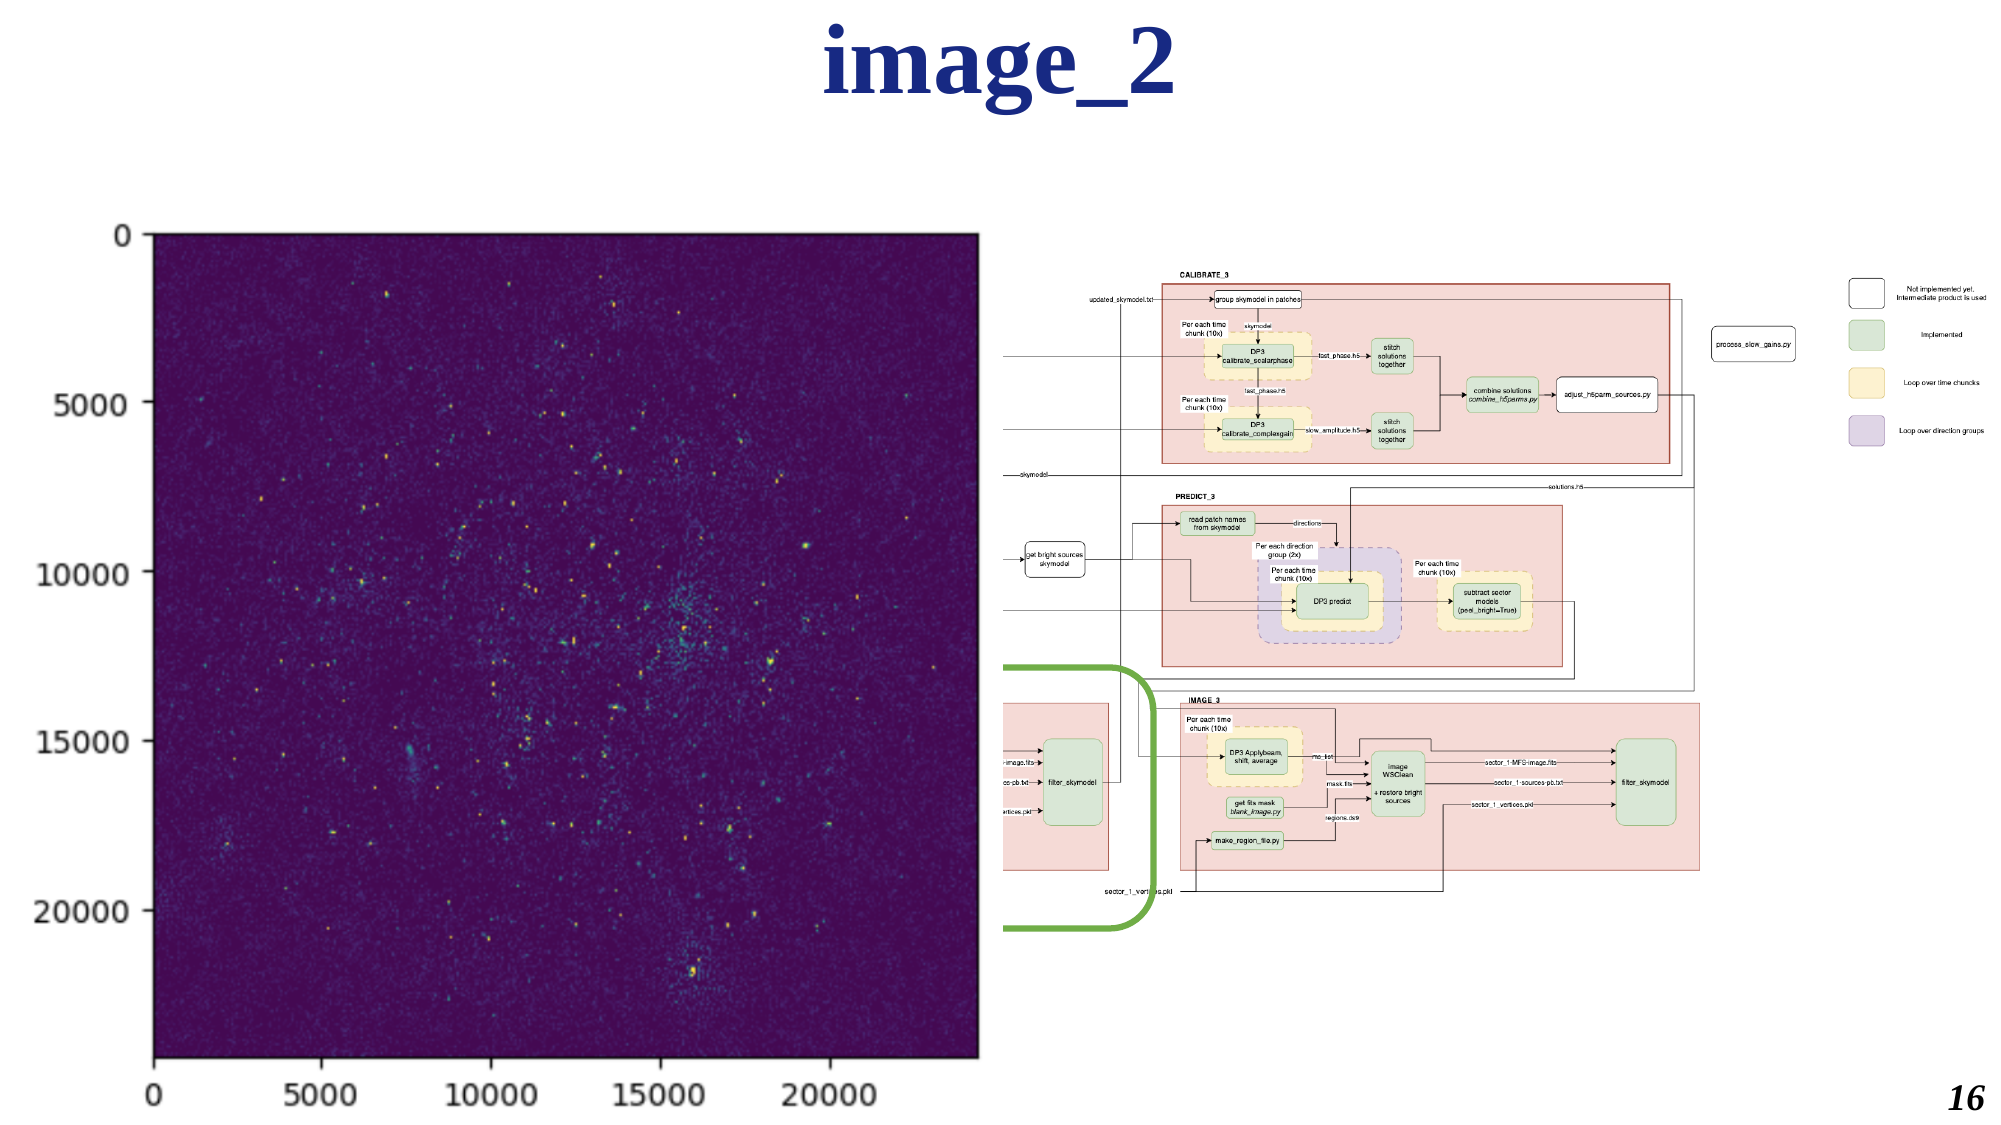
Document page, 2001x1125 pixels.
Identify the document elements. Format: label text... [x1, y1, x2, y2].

text_box [1003, 915, 1143, 930]
title image_2 [0, 0, 2000, 137]
picture [0, 210, 2000, 1125]
